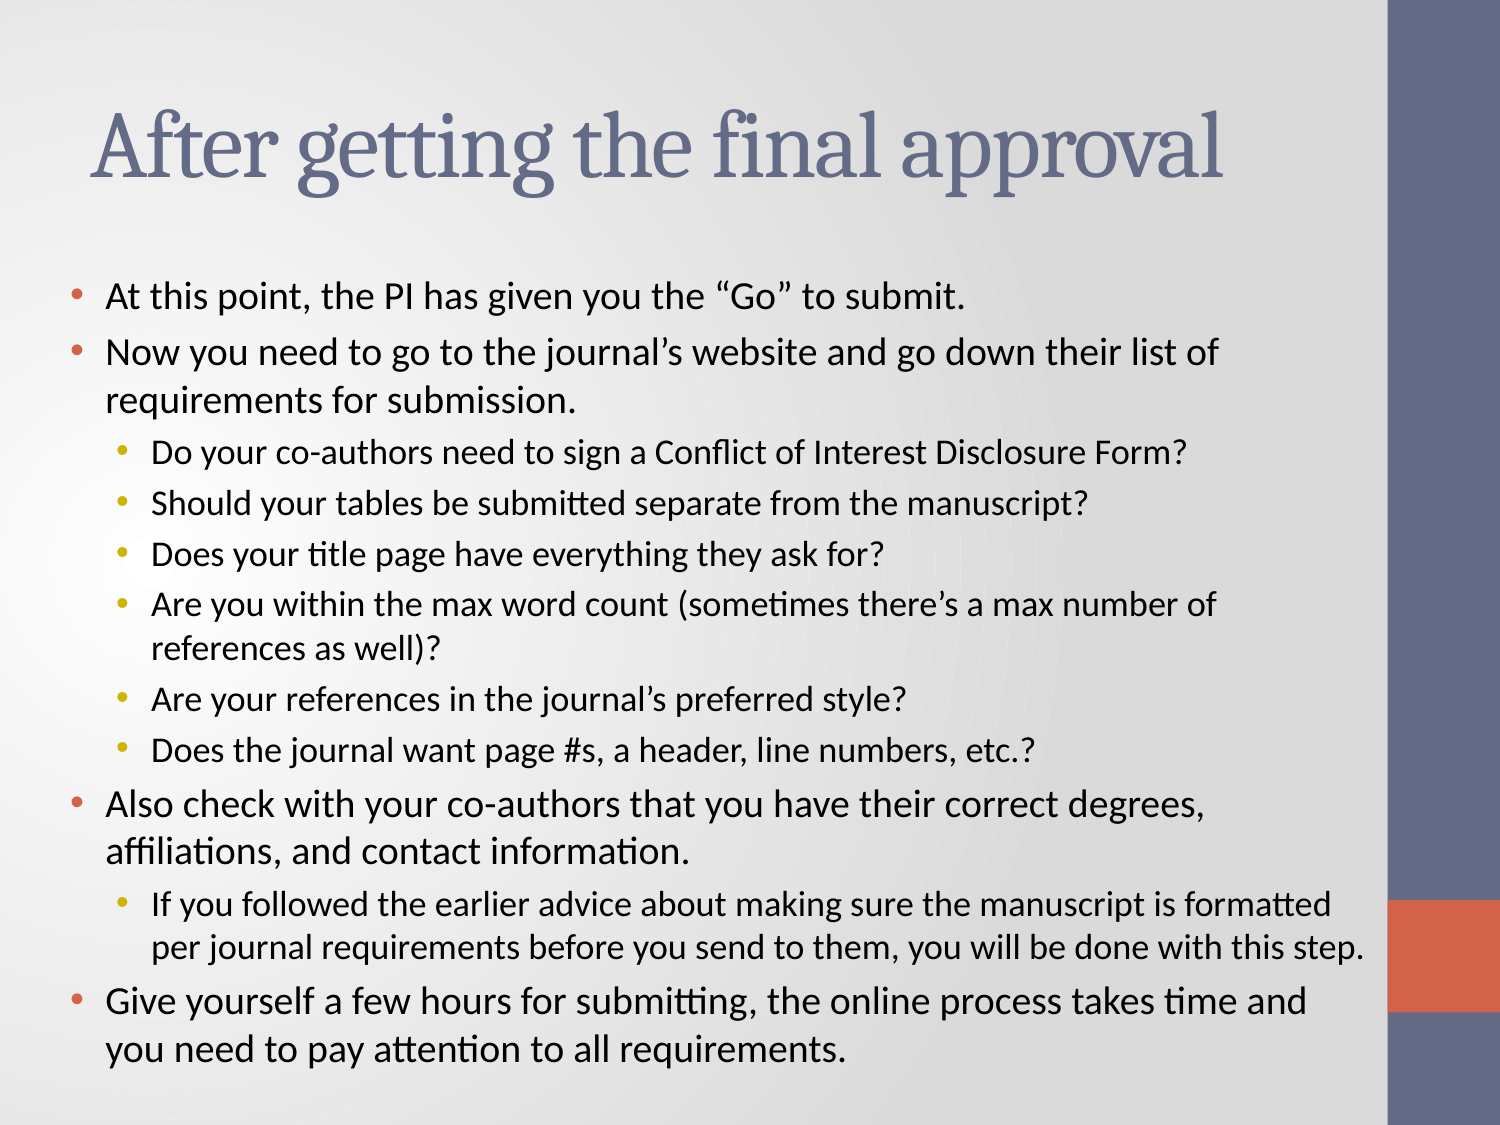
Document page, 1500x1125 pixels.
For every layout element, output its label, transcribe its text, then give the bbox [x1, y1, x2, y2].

list At this point, the PI has given you the “Go” to submit. Now you need to go to the journal’s website and go down their list of requirements for submission. Do your co-authors need to sign a Conflict of Interest Disclosure Form? Should your tables be submitted separate from the manuscript? Does your title page have everything they ask for? Are you within the max word count (sometimes there’s a max number of references as well)? Are your references in the journal’s preferred style? Does the journal want page #s, a header, line numbers, etc.? Also check with your co-authors that you have their correct degrees, affiliations, and contact information. If you followed the earlier advice about making sure the manuscript is formatted per journal requirements before you send to them, you will be done with this step. Give yourself a few hours for submitting, the online process takes time and you need to pay attention to all requirements. [37, 262, 1388, 1125]
title After getting the final approval [75, 45, 1325, 233]
